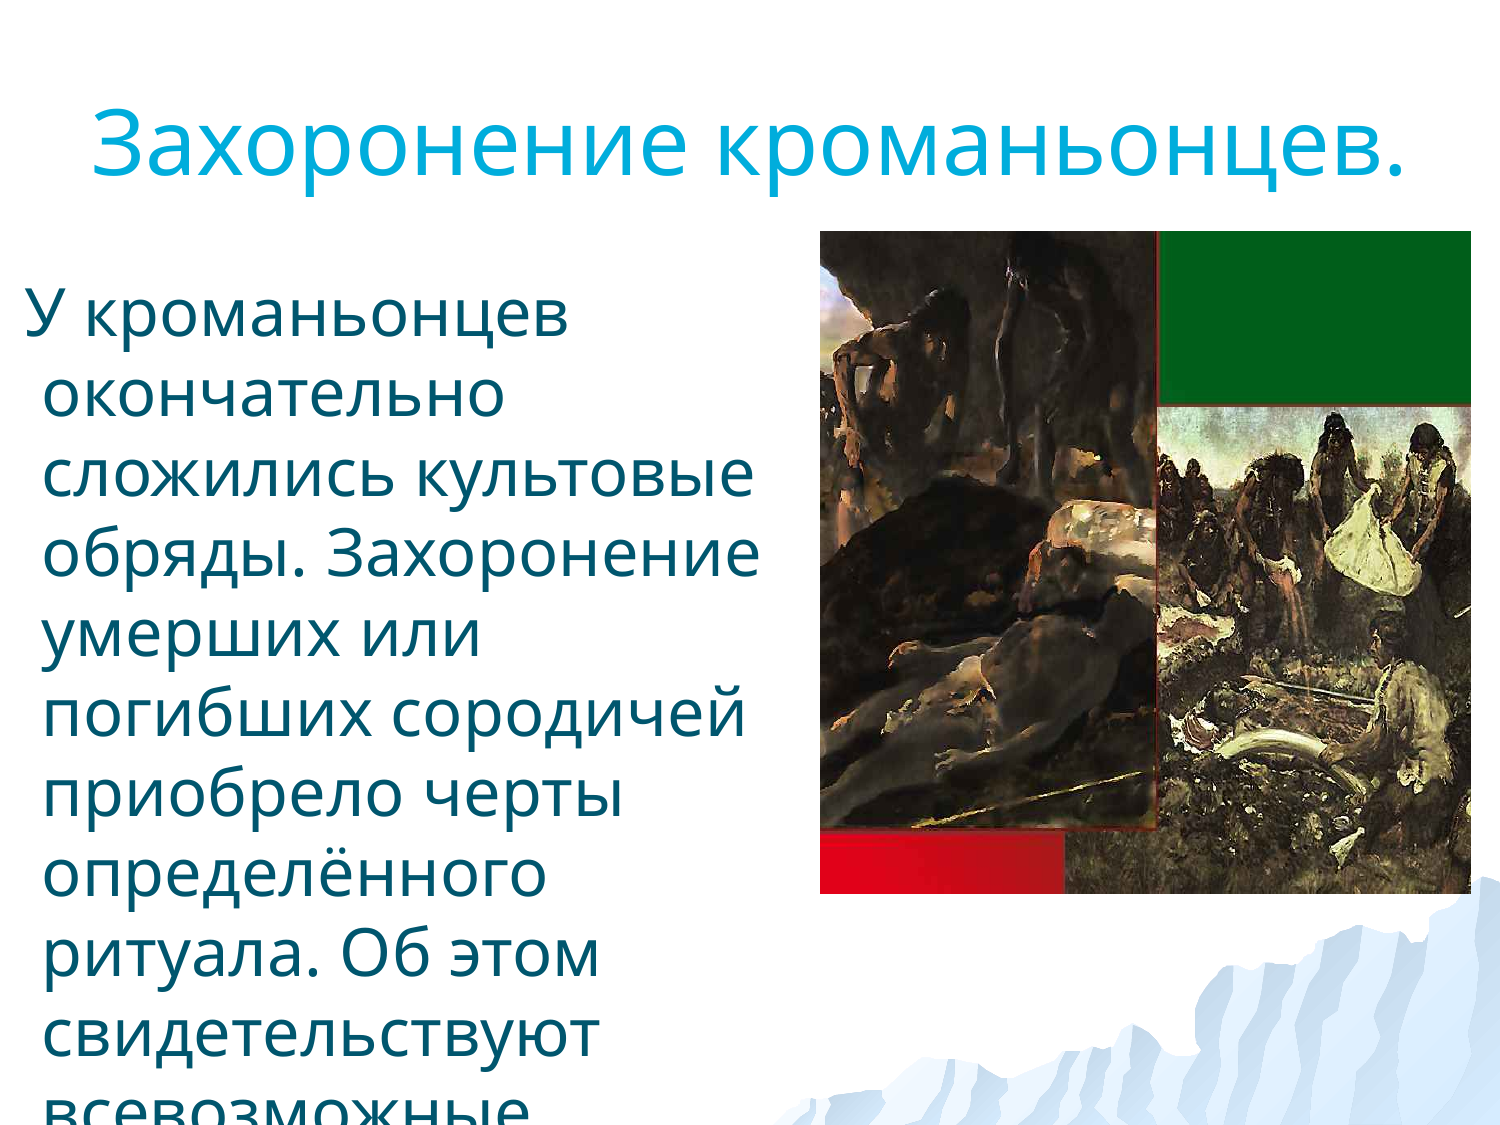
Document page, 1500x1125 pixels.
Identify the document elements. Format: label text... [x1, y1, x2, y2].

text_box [820, 231, 1471, 894]
list У кроманьонцев окончательно сложились культовые обряды. Захоронение умерших или погибших сородичей приобрело черты определённого ритуала. Об этом свидетельствуют всевозможные украшения, встречающиеся в их захоронениях. [0, 262, 845, 1006]
title Захоронение кроманьонцев. [74, 45, 1426, 233]
